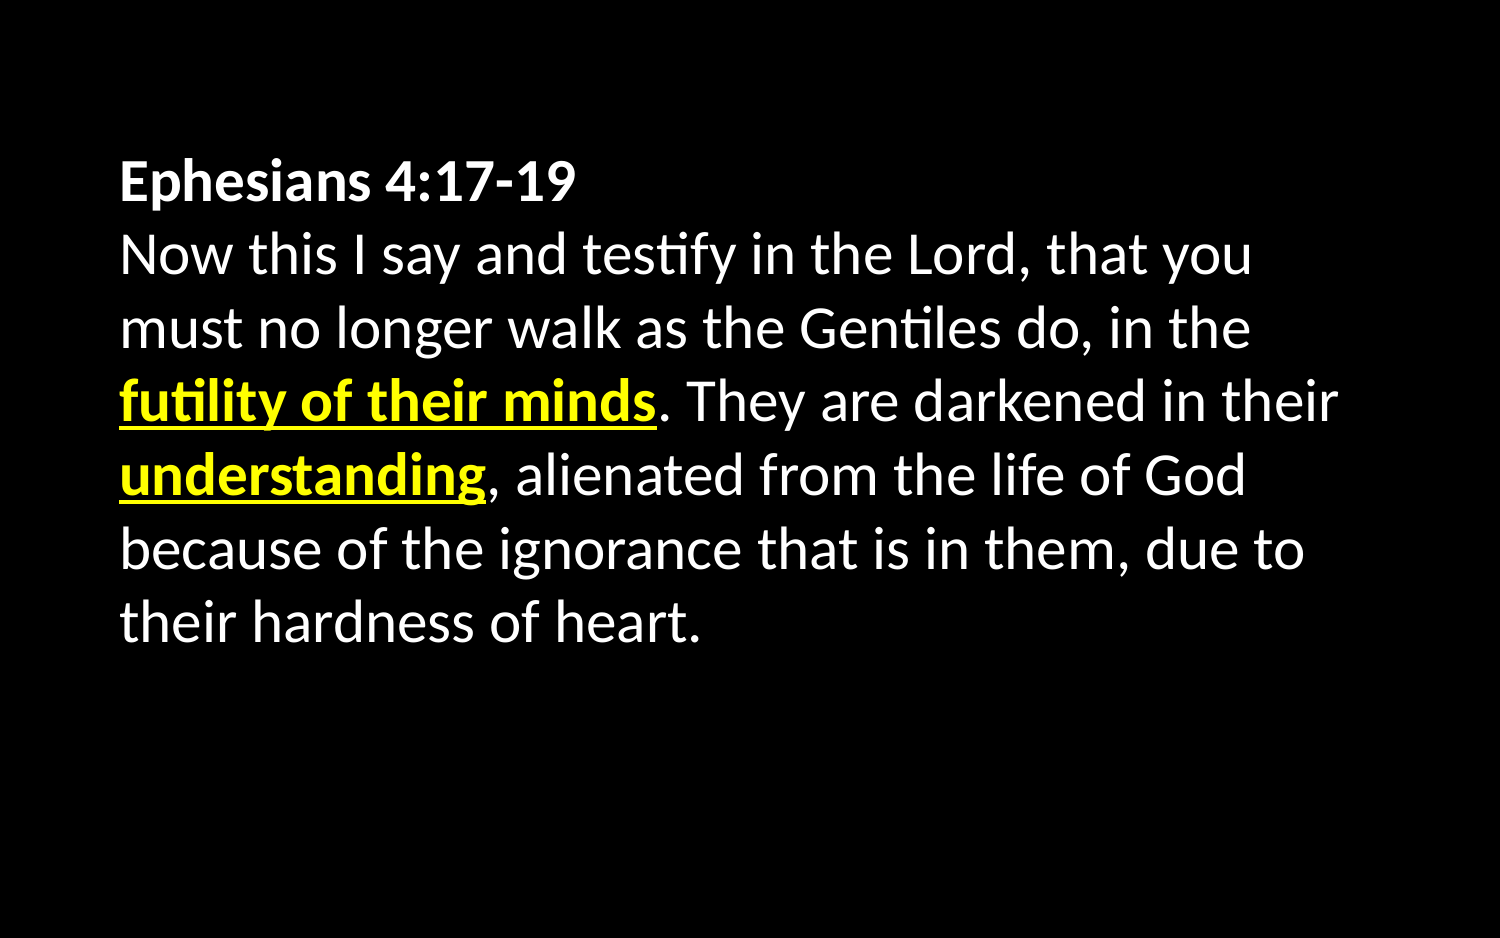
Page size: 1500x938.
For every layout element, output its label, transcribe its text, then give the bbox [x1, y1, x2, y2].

list Ephesians 4:17-19 Now this I say and testify in the Lord, that you must no longer walk as the Gentiles do, in the futility of their minds. They are darkened in their understanding, alienated from the life of God because of the ignorance that is in them, due to their hardness of heart. They have become callous and have given themselves up to sensuality, greedy to practice every kind of impurity. [104, 93, 1398, 849]
